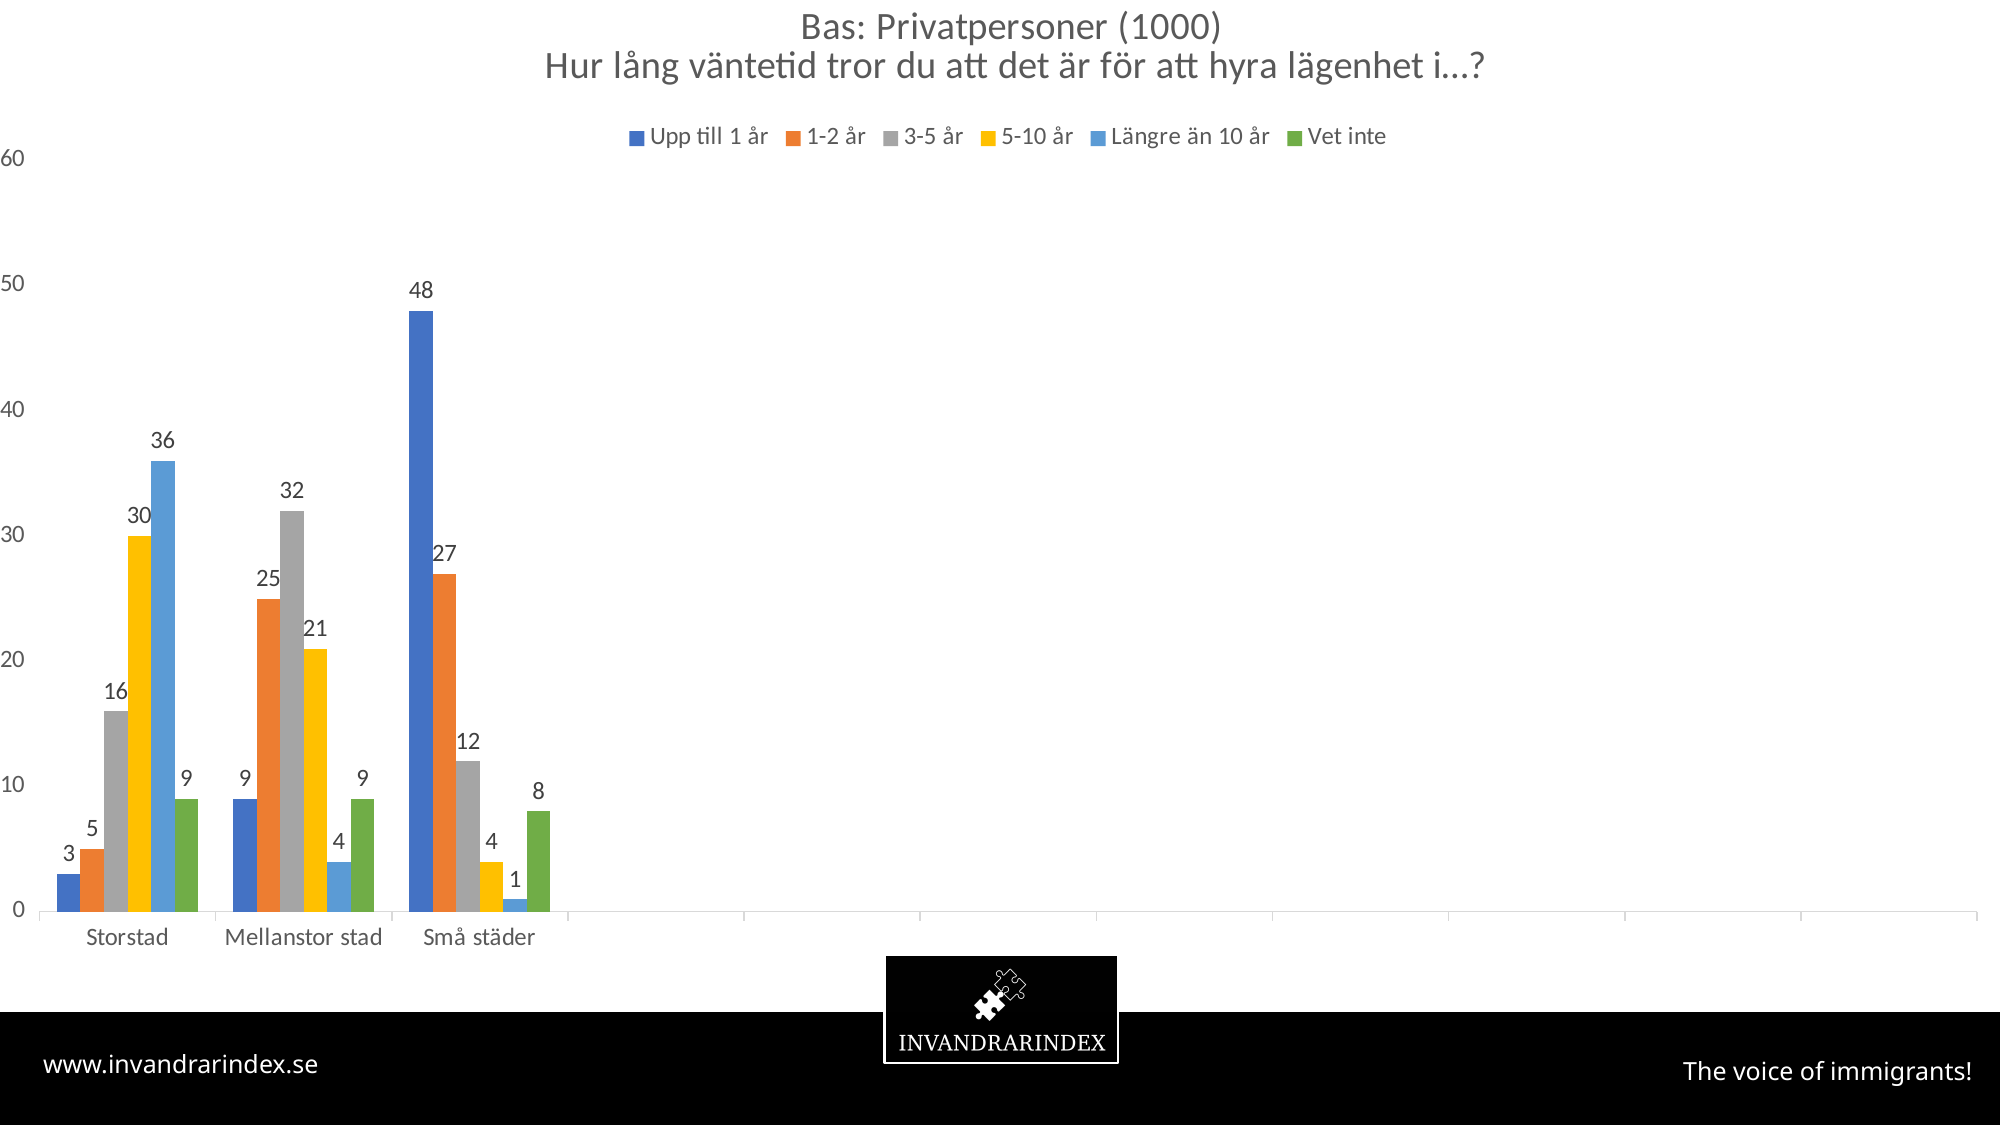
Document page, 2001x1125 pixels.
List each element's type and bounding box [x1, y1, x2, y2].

picture [886, 991, 1117, 1062]
chart [0, 0, 2000, 991]
